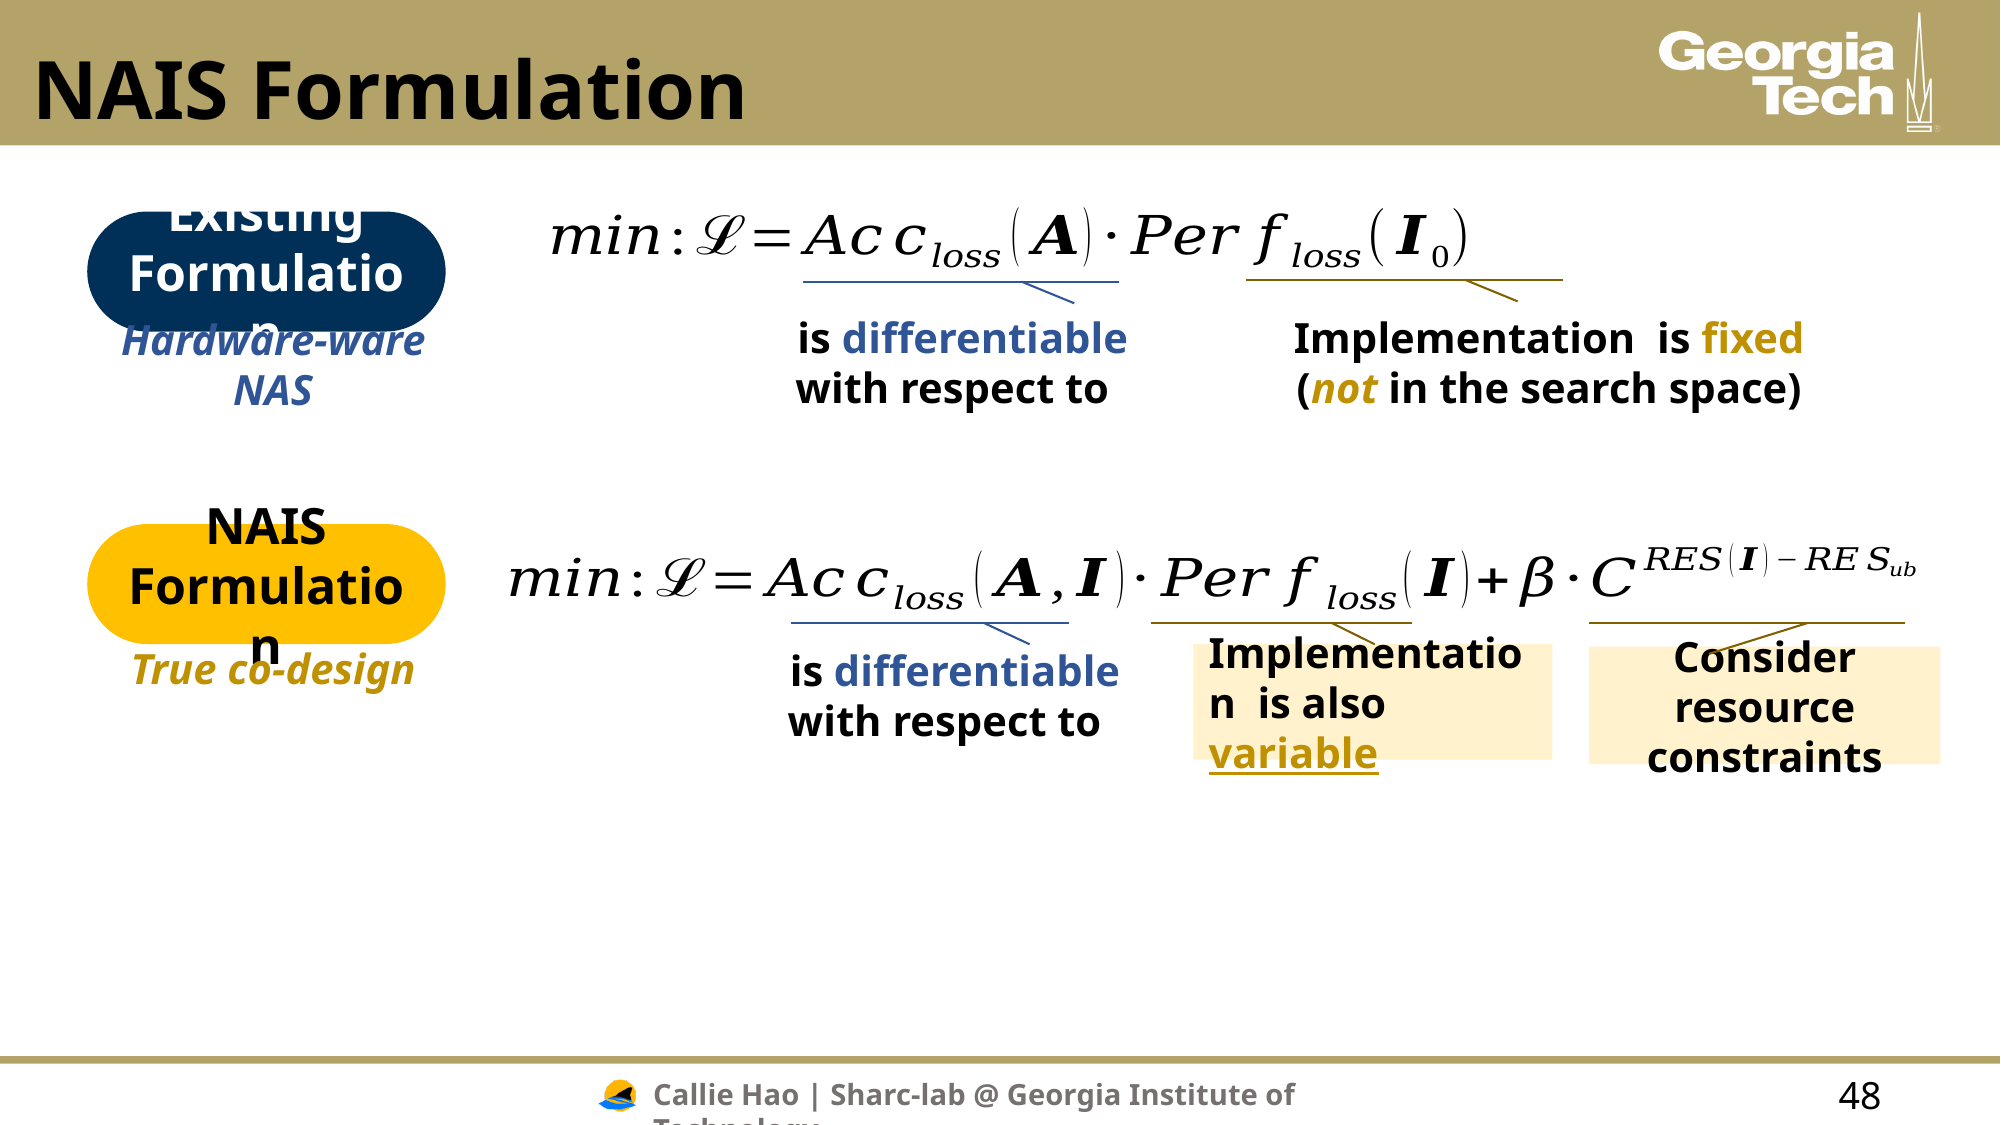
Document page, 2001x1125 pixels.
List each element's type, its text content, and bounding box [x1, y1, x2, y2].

text_box True co-design [86, 641, 460, 696]
text_box Consider resource constraints [1588, 646, 1941, 765]
text_box [1246, 278, 1563, 303]
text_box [506, 467, 1919, 760]
picture [596, 1076, 640, 1112]
picture [1659, 12, 1941, 133]
slide_number 48 [1823, 1064, 1941, 1114]
text_box [803, 127, 1119, 277]
text_box [802, 280, 1119, 305]
text_box Existing Formulation [86, 210, 447, 333]
text_box [1246, 125, 1563, 275]
text_box Hardware-ware NAS [86, 336, 460, 392]
text_box NAIS Formulation [86, 523, 447, 641]
title NAIS Formulation [17, 42, 1875, 145]
